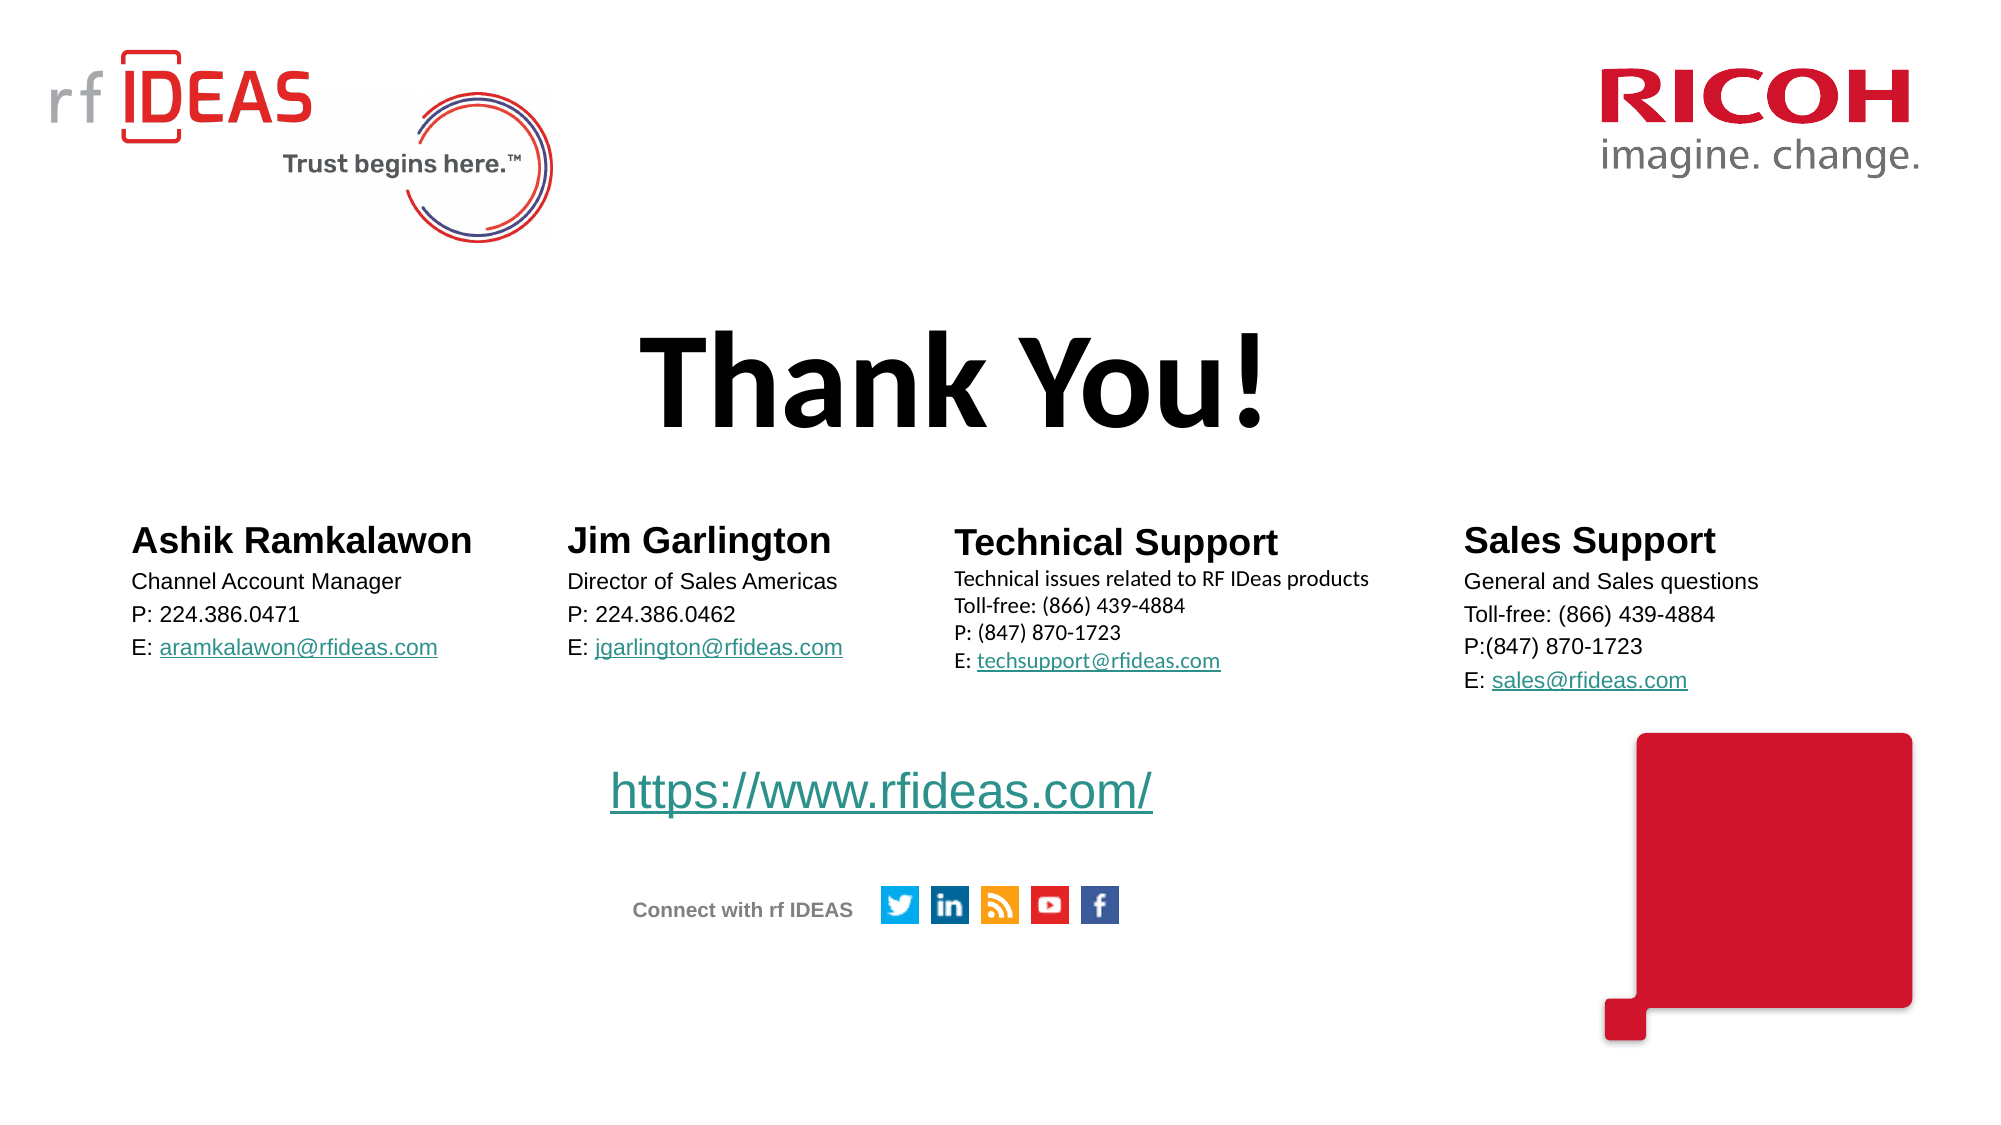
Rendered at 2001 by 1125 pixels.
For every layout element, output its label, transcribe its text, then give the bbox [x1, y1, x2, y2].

picture [35, 38, 553, 243]
text_box Ashik Ramkalawon Channel Account Manager P: 224.386.0471 E: aramkalawon@rfideas.com [116, 499, 552, 680]
text_box https://www.rfideas.com/ [195, 750, 1567, 864]
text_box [880, 886, 1119, 925]
text_box Thank You! [624, 282, 1342, 462]
text_box Sales Support General and Sales questions Toll-free: (866) 439-4884 P:(847) 870-1723 E: sales@rfideas.com [1449, 499, 1791, 700]
text_box Technical Support Technical issues related to RF IDeas products Toll-free: (866) 439-4884 P: (847) 870-1723 E: techsupport@rfideas.com [939, 501, 1391, 681]
text_box Jim Garlington Director of Sales Americas P: 224.386.0462 E: jgarlington@rfideas.com [552, 499, 1014, 680]
picture [1585, 53, 1925, 185]
text_box Connect with rf IDEAS [593, 886, 854, 932]
